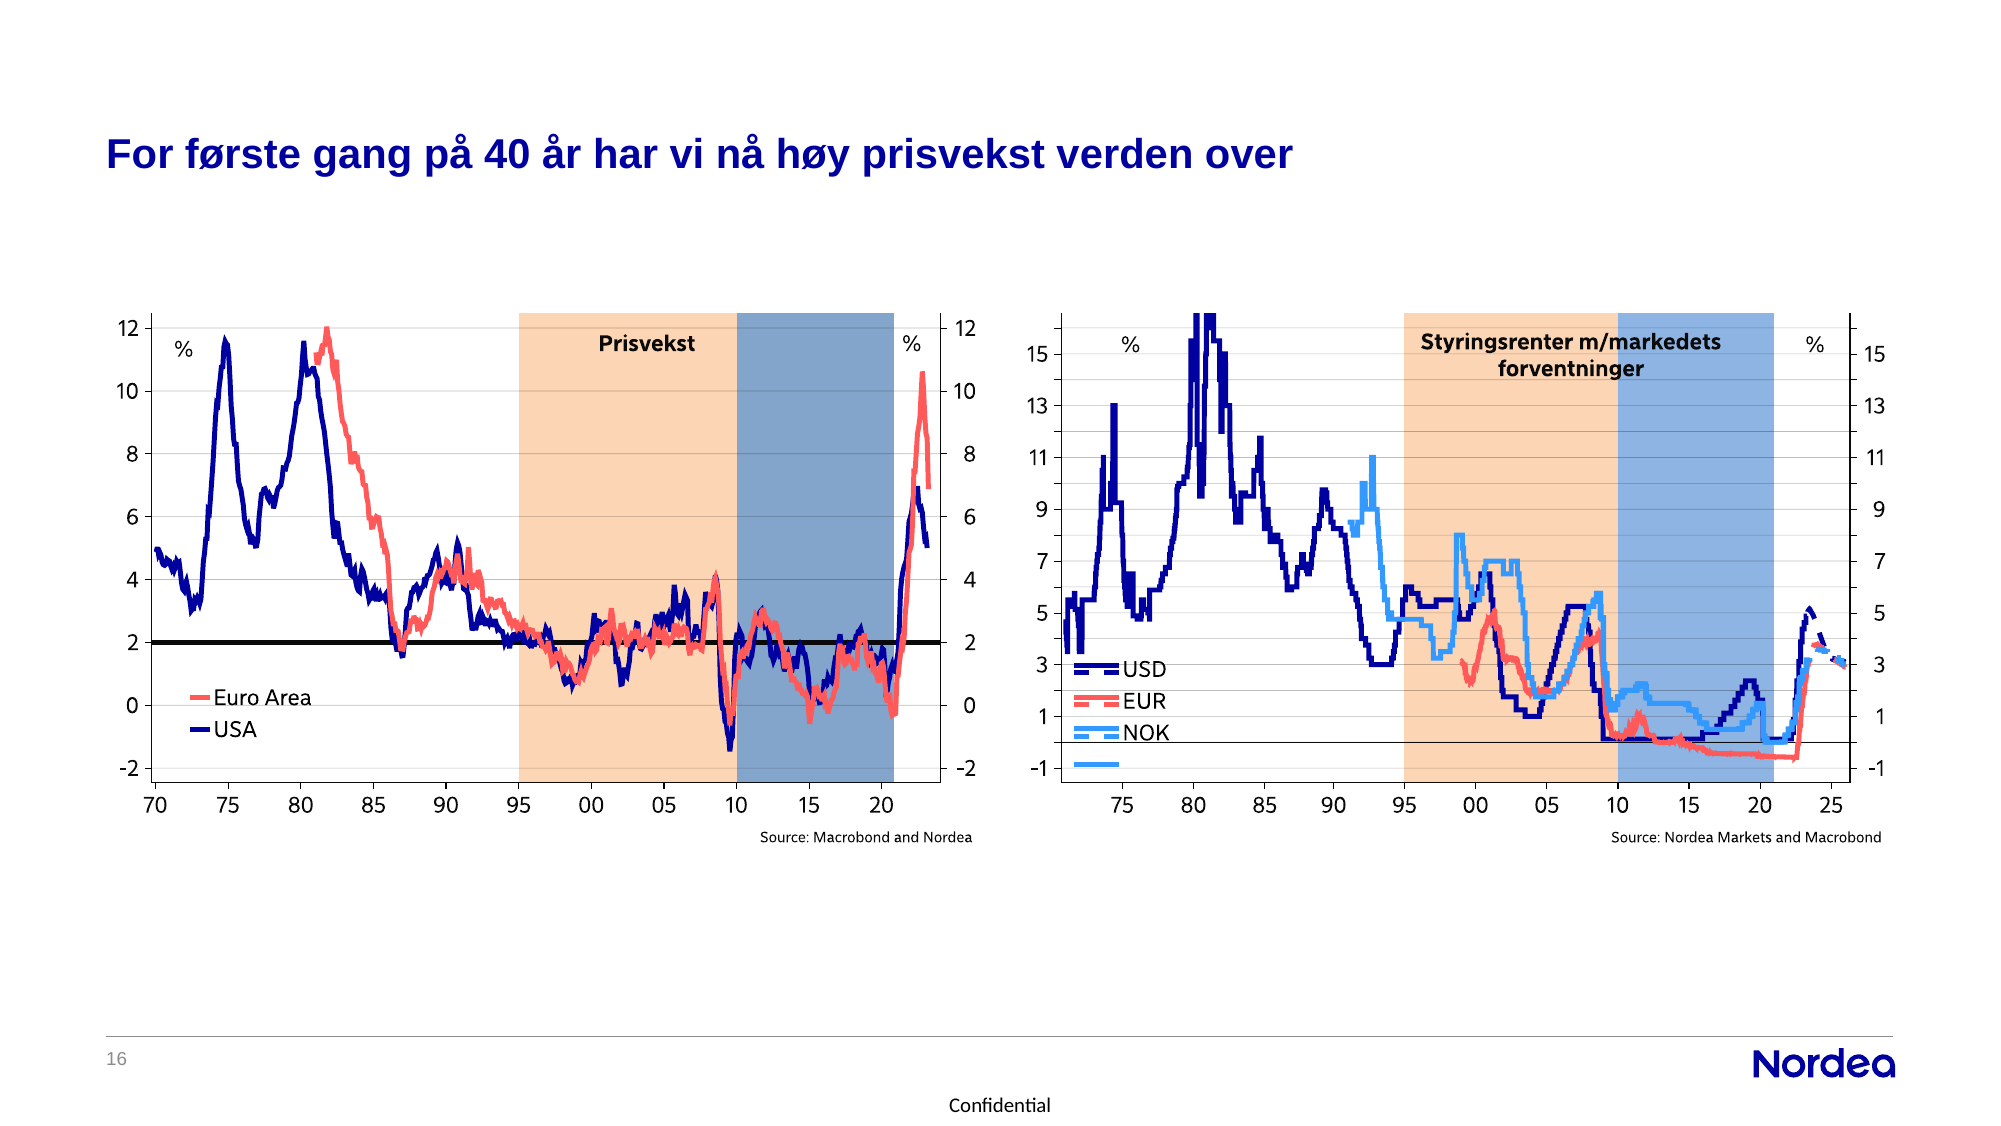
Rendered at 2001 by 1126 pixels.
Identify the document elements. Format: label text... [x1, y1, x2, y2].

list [1015, 303, 1896, 861]
title For første gang på 40 år har vi nå høy prisvekst verden over [106, 59, 1839, 178]
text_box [105, 303, 987, 860]
slide_number 16 [106, 1045, 160, 1070]
